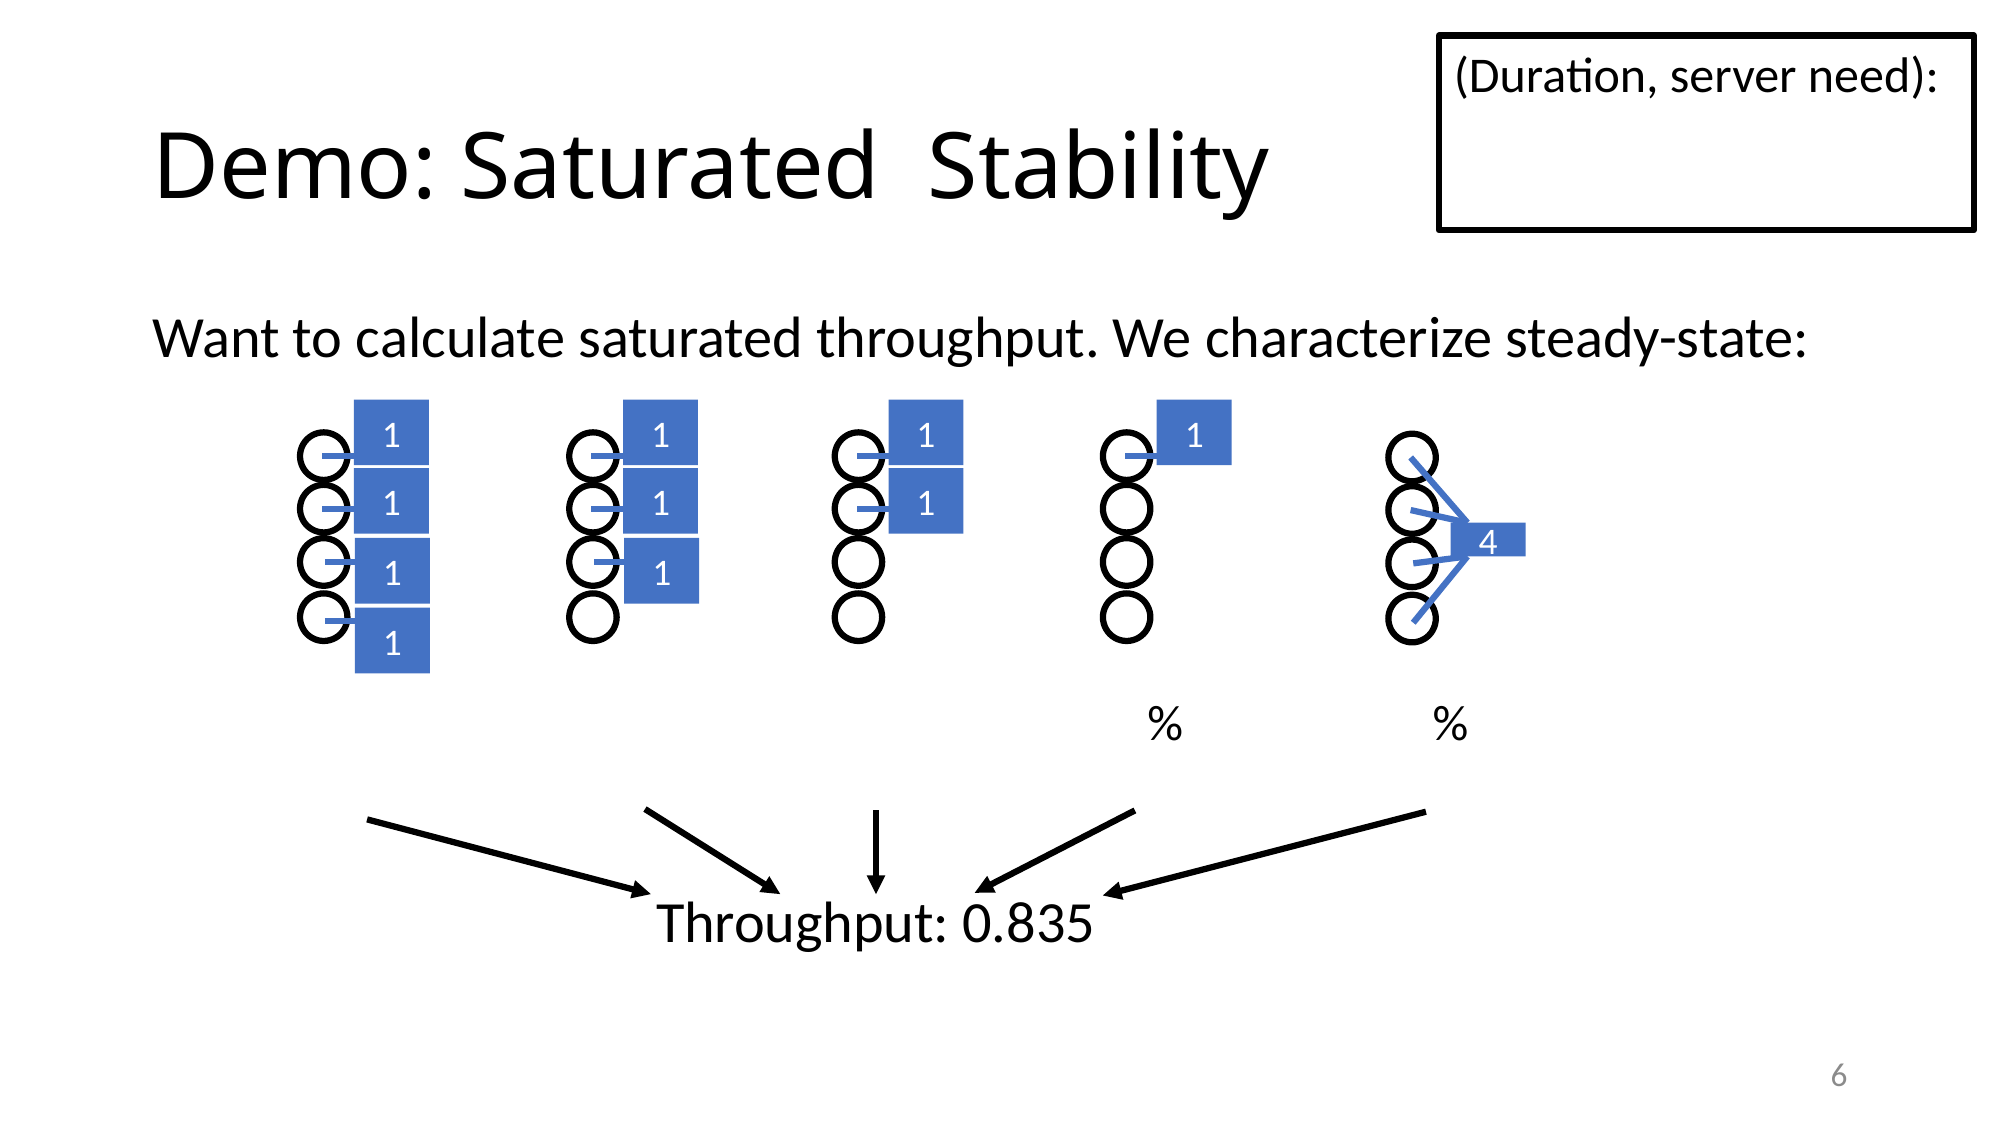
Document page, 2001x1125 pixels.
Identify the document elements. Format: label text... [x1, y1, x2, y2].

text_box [569, 399, 700, 641]
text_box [366, 809, 1426, 896]
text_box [1388, 433, 1526, 643]
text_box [834, 399, 964, 641]
slide_number 6 [1412, 1042, 1863, 1103]
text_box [299, 399, 430, 674]
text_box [1102, 399, 1232, 641]
